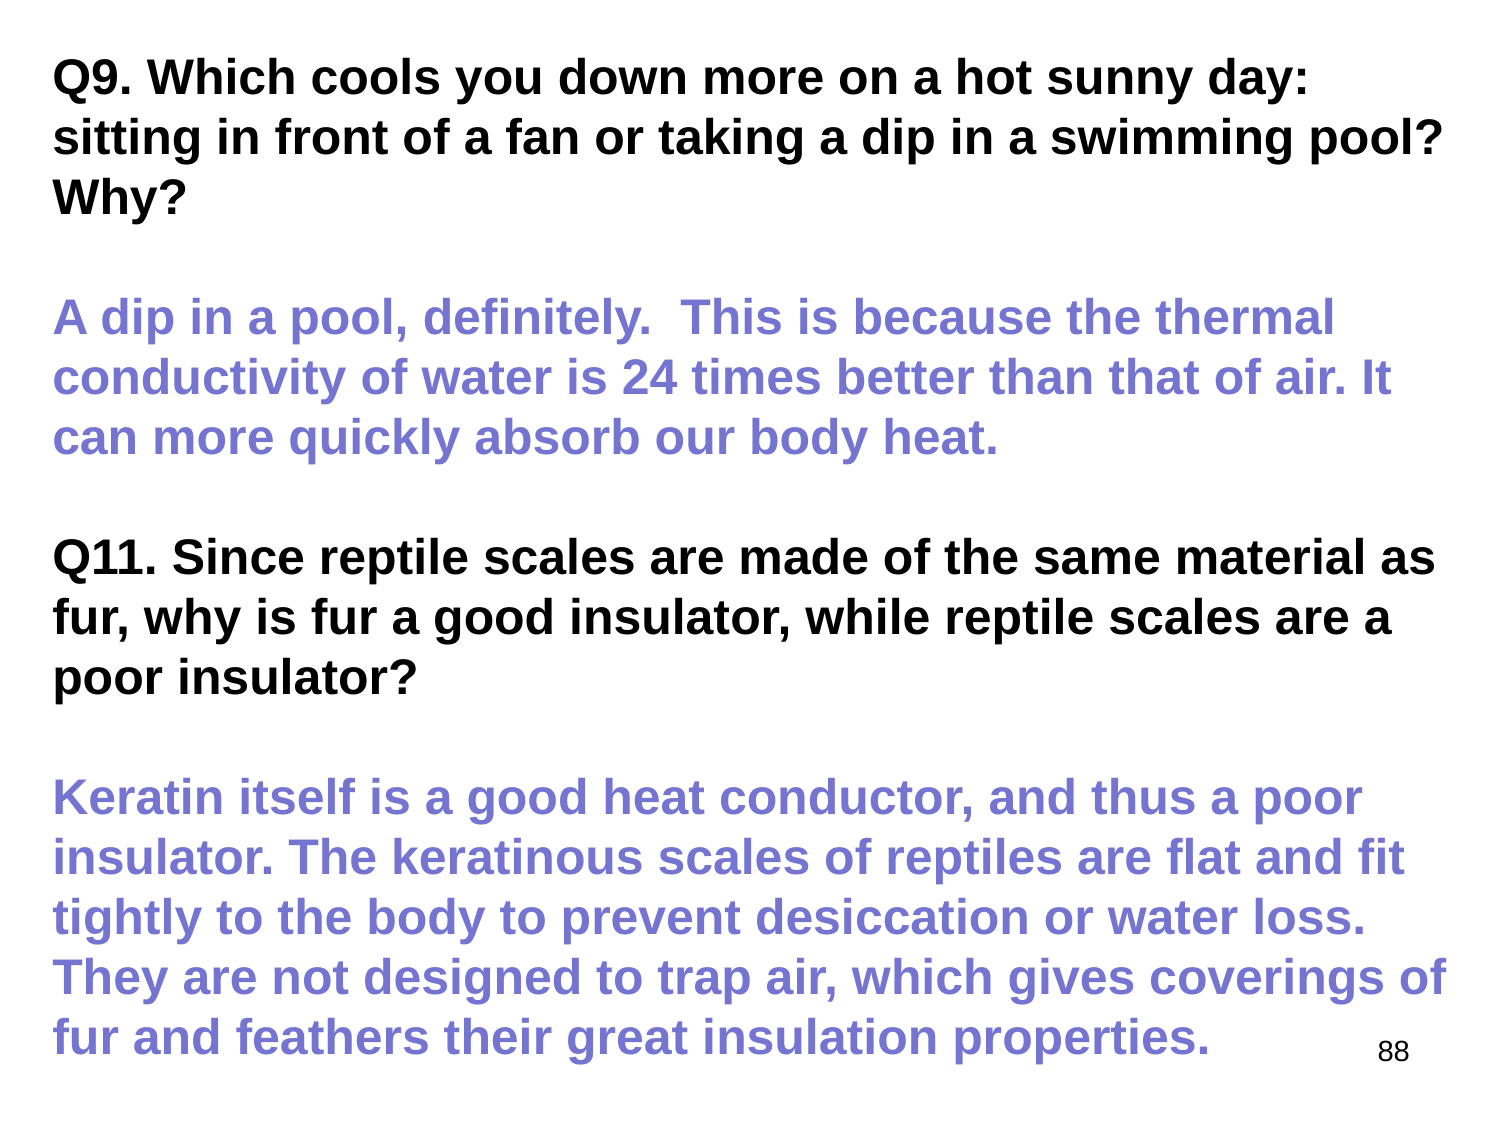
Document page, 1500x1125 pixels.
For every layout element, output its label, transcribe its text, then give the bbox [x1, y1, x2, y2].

text_box Q9. Which cools you down more on a hot sunny day: sitting in front of a fan or taking a dip in a swimming pool? Why? A dip in a pool, definitely. This is because the thermal conductivity of water is 24 times better than that of air. It can more quickly absorb our body heat. Q11. Since reptile scales are made of the same material as fur, why is fur a good insulator, while reptile scales are a poor insulator? Keratin itself is a good heat conductor, and thus a poor insulator. The keratinous scales of reptiles are flat and fit tightly to the body to prevent desiccation or water loss. They are not designed to trap air, which gives coverings of fur and feathers their great insulation properties. [37, 37, 1463, 1125]
